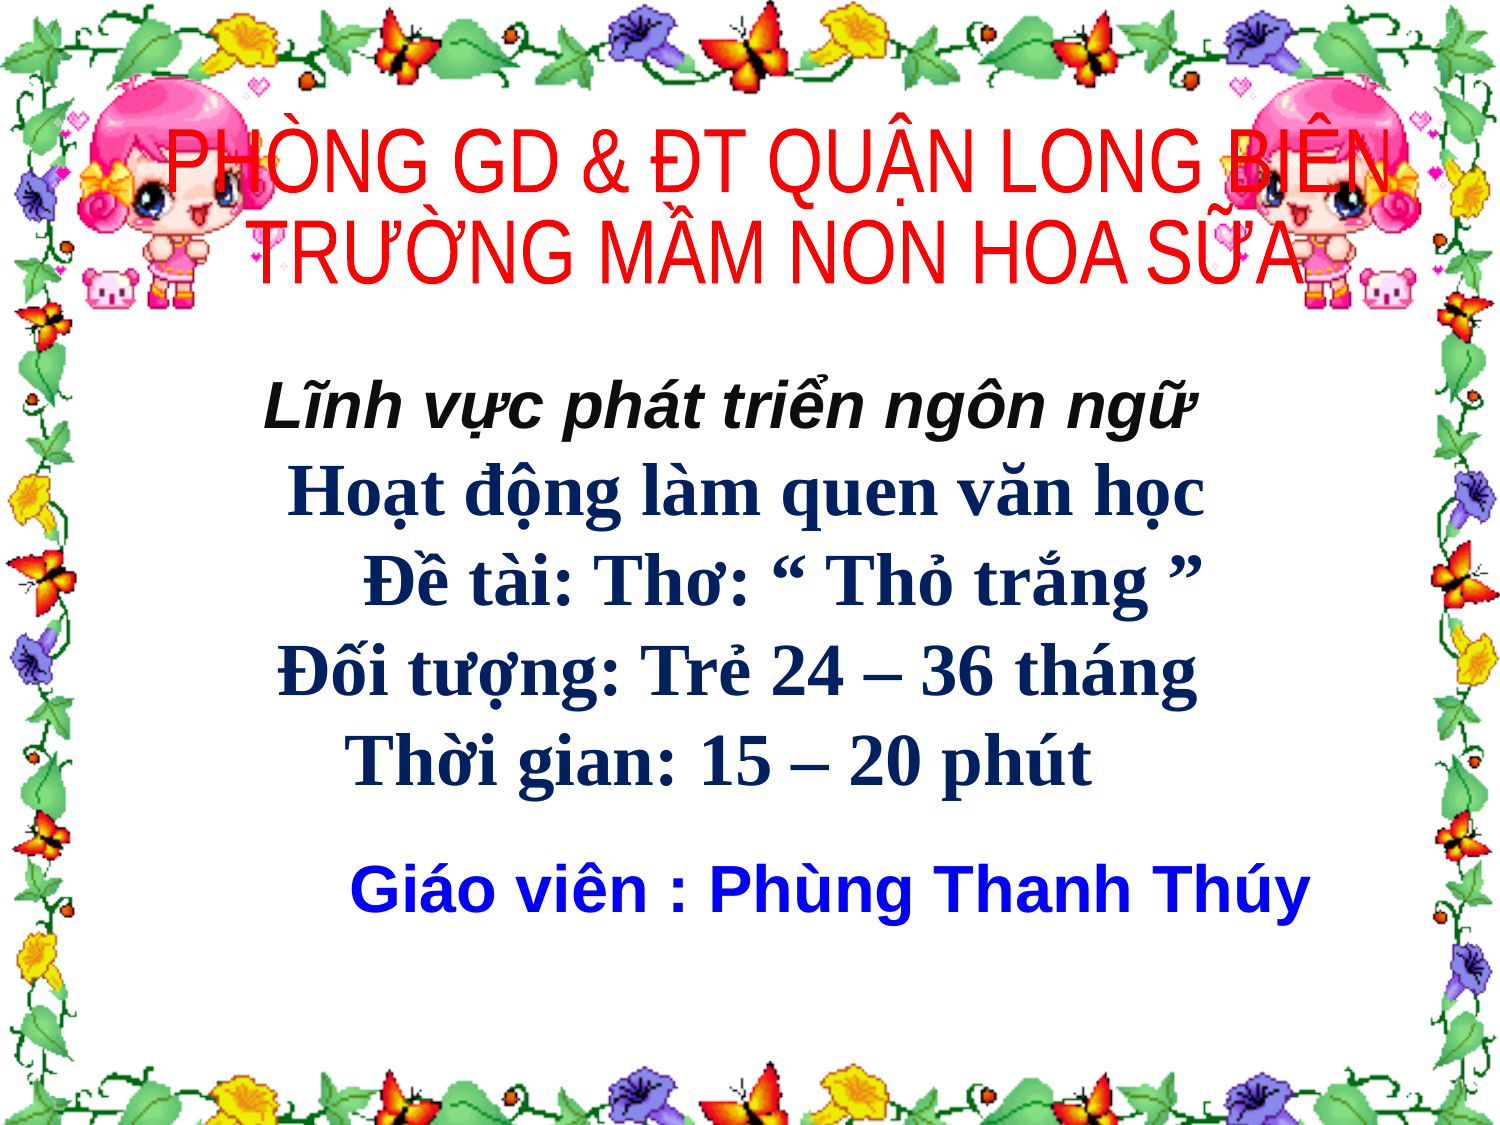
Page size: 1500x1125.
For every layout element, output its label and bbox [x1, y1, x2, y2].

text_box [0, 0, 1500, 1125]
picture [1199, 0, 1451, 313]
picture [49, 0, 301, 313]
